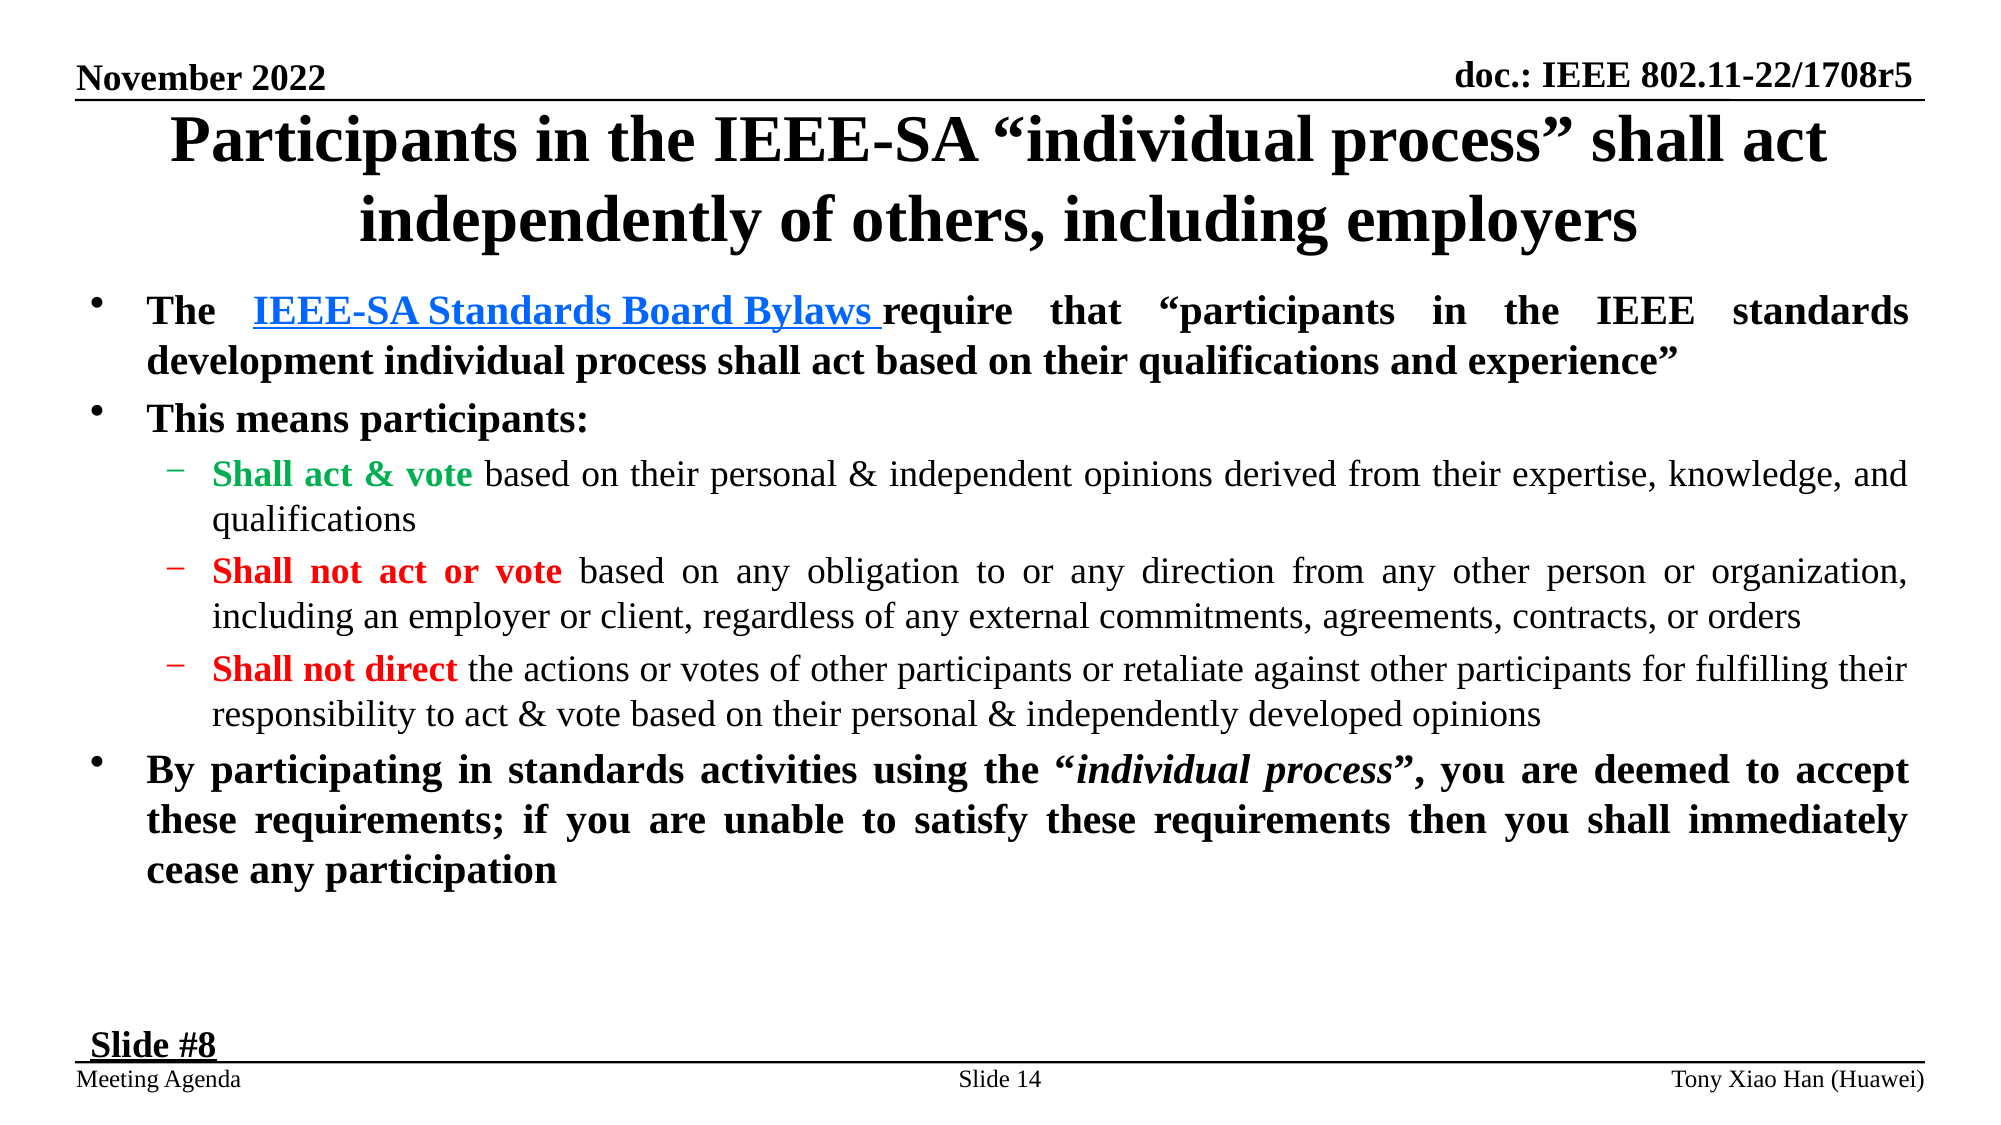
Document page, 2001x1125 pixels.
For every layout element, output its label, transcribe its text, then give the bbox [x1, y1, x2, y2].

list The IEEE-SA Standards Board Bylaws require that “participants in the IEEE standards development individual process shall act based on their qualifications and experience” This means participants: Shall act & vote based on their personal & independent opinions derived from their expertise, knowledge, and qualifications Shall not act or vote based on any obligation to or any direction from any other person or organization, including an employer or client, regardless of any external commitments, agreements, contracts, or orders Shall not direct the actions or votes of other participants or retaliate against other participants for fulfilling their responsibility to act & vote based on their personal & independently developed opinions By participating in standards activities using the “individual process”, you are deemed to accept these requirements; if you are unable to satisfy these requirements then you shall immediately cease any participation [75, 275, 1925, 1038]
text_box Participants in the IEEE-SA “individual process” shall act independently of others, including employers [75, 87, 1925, 263]
text_box Slide #8 [75, 1012, 232, 1073]
